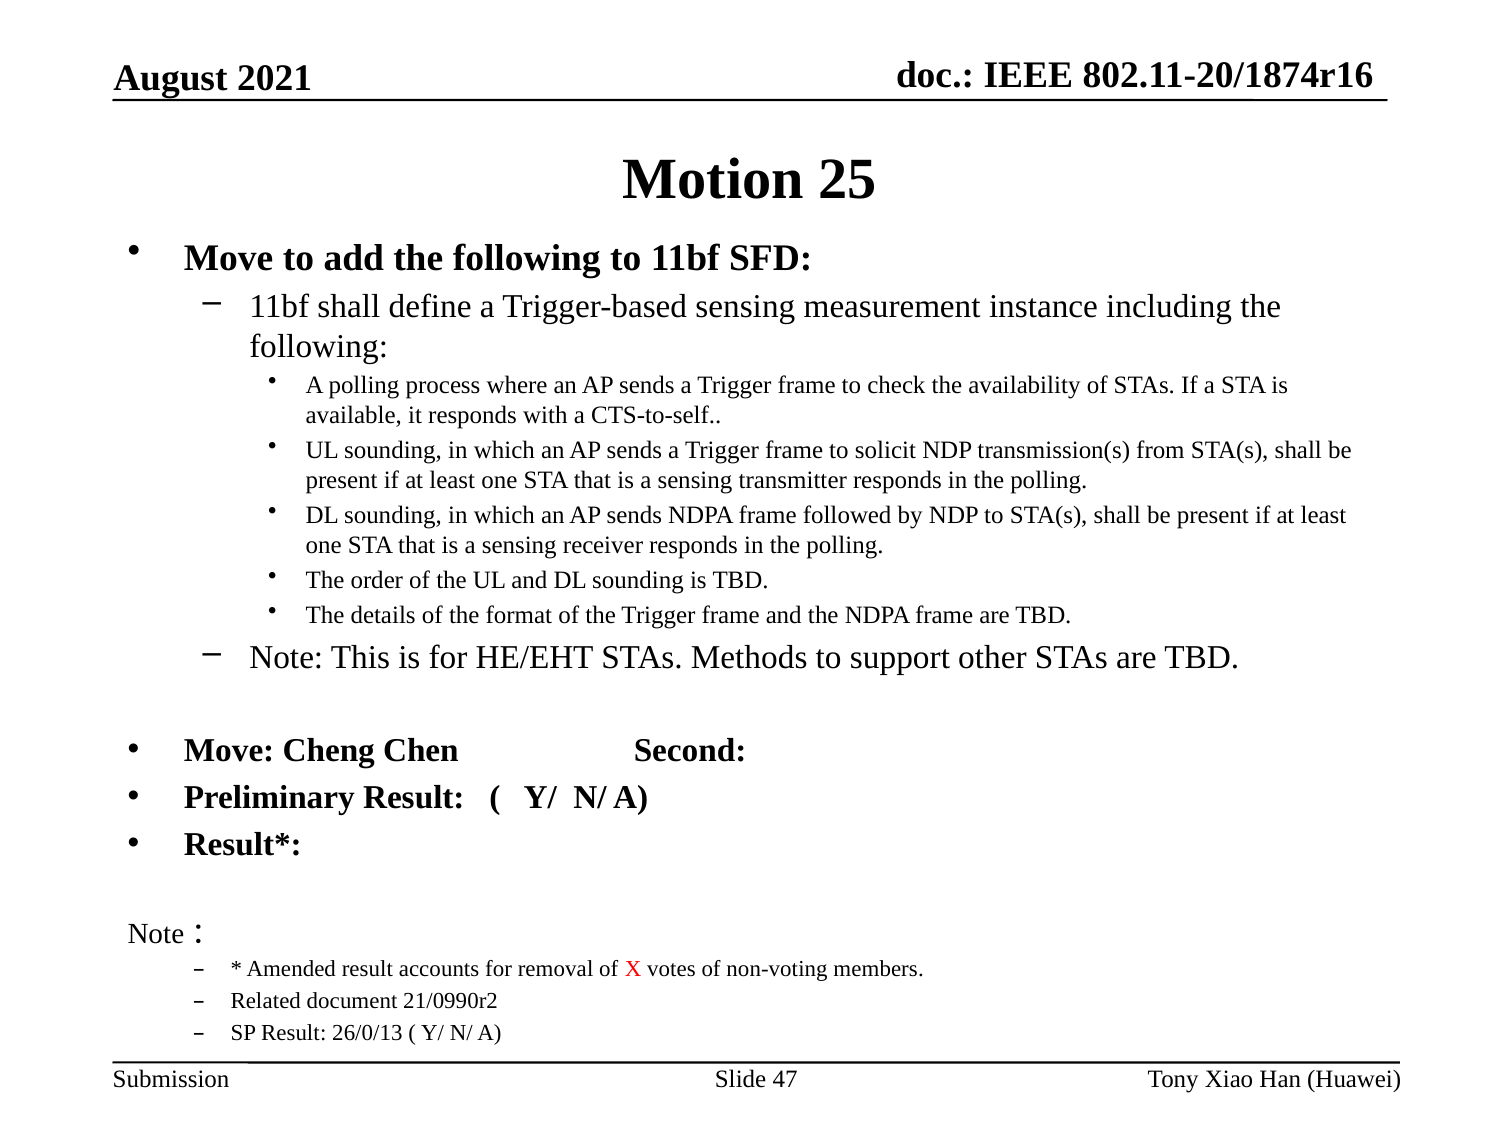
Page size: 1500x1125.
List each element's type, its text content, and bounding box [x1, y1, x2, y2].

footer Tony Xiao Han (Huawei) [999, 1061, 1402, 1093]
text_box Move to add the following to 11bf SFD: 11bf shall define a Trigger-based sensing measurement instance including the following: A polling process where an AP sends a Trigger frame to check the availability of STAs. If a STA is available, it responds with a CTS-to-self.. UL sounding, in which an AP sends a Trigger frame to solicit NDP transmission(s) from STA(s), shall be present if at least one STA that is a sensing transmitter responds in the polling. DL sounding, in which an AP sends NDPA frame followed by NDP to STA(s), shall be present if at least one STA that is a sensing receiver responds in the polling. The order of the UL and DL sounding is TBD. The details of the format of the Trigger frame and the NDPA frame are TBD. Note: This is for HE/EHT STAs. Methods to support other STAs are TBD. Move: Cheng Chen Second: Preliminary Result: ( Y/ N/ A) Result*: Note： * Amended result accounts for removal of X votes of non-voting members. Related document 21/0990r2 SP Result: 26/0/13 ( Y/ N/ A) [112, 224, 1388, 888]
slide_number Slide 47 [712, 1061, 800, 1093]
text_box Motion 25 [112, 87, 1388, 224]
